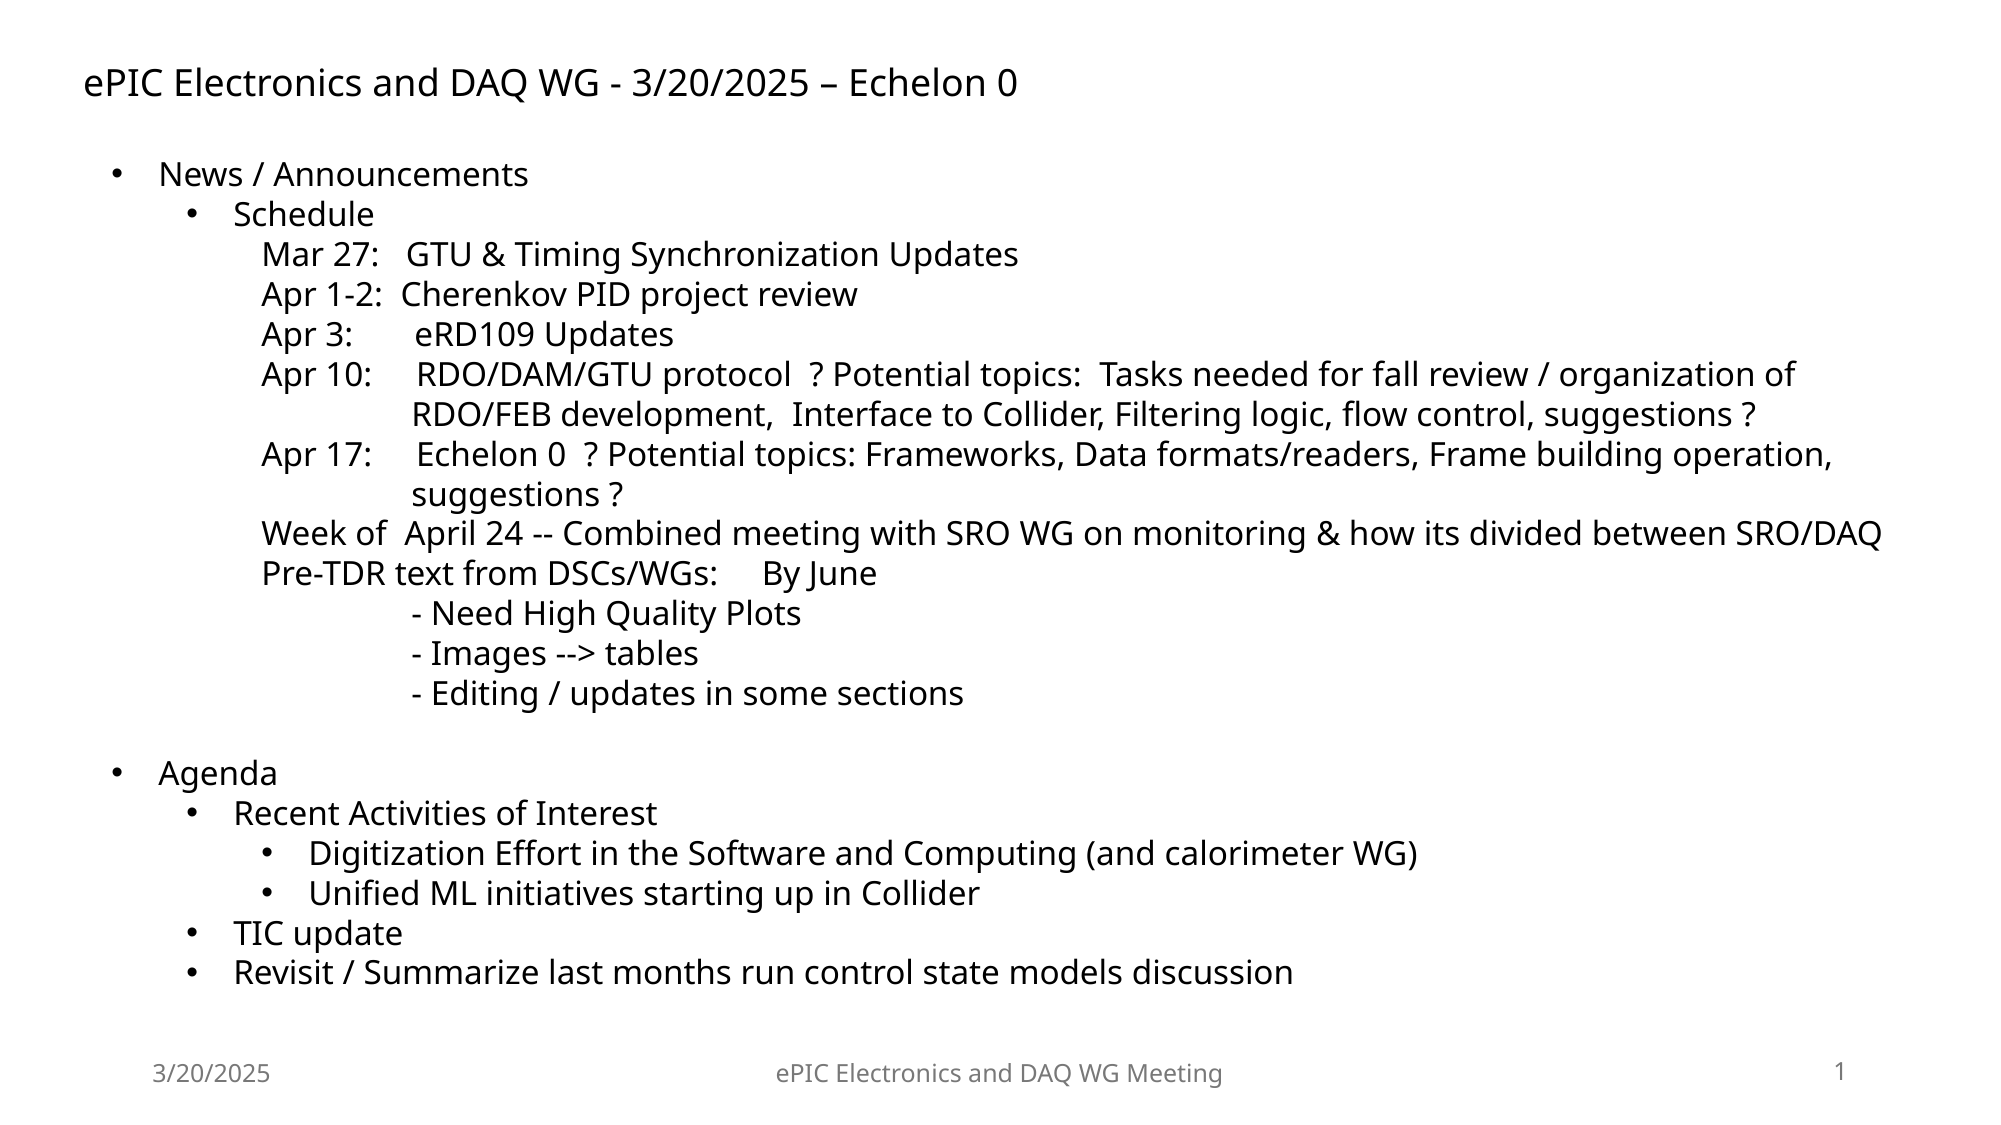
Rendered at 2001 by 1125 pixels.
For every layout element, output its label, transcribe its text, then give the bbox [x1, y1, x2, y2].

text_box News / Announcements Schedule Mar 27: GTU & Timing Synchronization Updates Apr 1-2: Cherenkov PID project review Apr 3: eRD109 Updates Apr 10: RDO/DAM/GTU protocol ? Potential topics: Tasks needed for fall review / organization of RDO/FEB development, Interface to Collider, Filtering logic, flow control, suggestions ? Apr 17: Echelon 0 ? Potential topics: Frameworks, Data formats/readers, Frame building operation, suggestions ? Week of April 24 -- Combined meeting with SRO WG on monitoring & how its divided between SRO/DAQ Pre-TDR text from DSCs/WGs: By June - Need High Quality Plots - Images --> tables - Editing / updates in some sections Agenda Recent Activities of Interest Digitization Effort in the Software and Computing (and calorimeter WG) Unified ML initiatives starting up in Collider TIC update Revisit / Summarize last months run control state models discussion [96, 145, 1917, 1079]
slide_number 1 [1412, 1042, 1863, 1103]
text_box ePIC Electronics and DAQ WG - 3/20/2025 – Echelon 0 [68, 51, 1034, 112]
footer ePIC Electronics and DAQ WG Meeting [662, 1042, 1338, 1103]
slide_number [137, 1042, 588, 1103]
